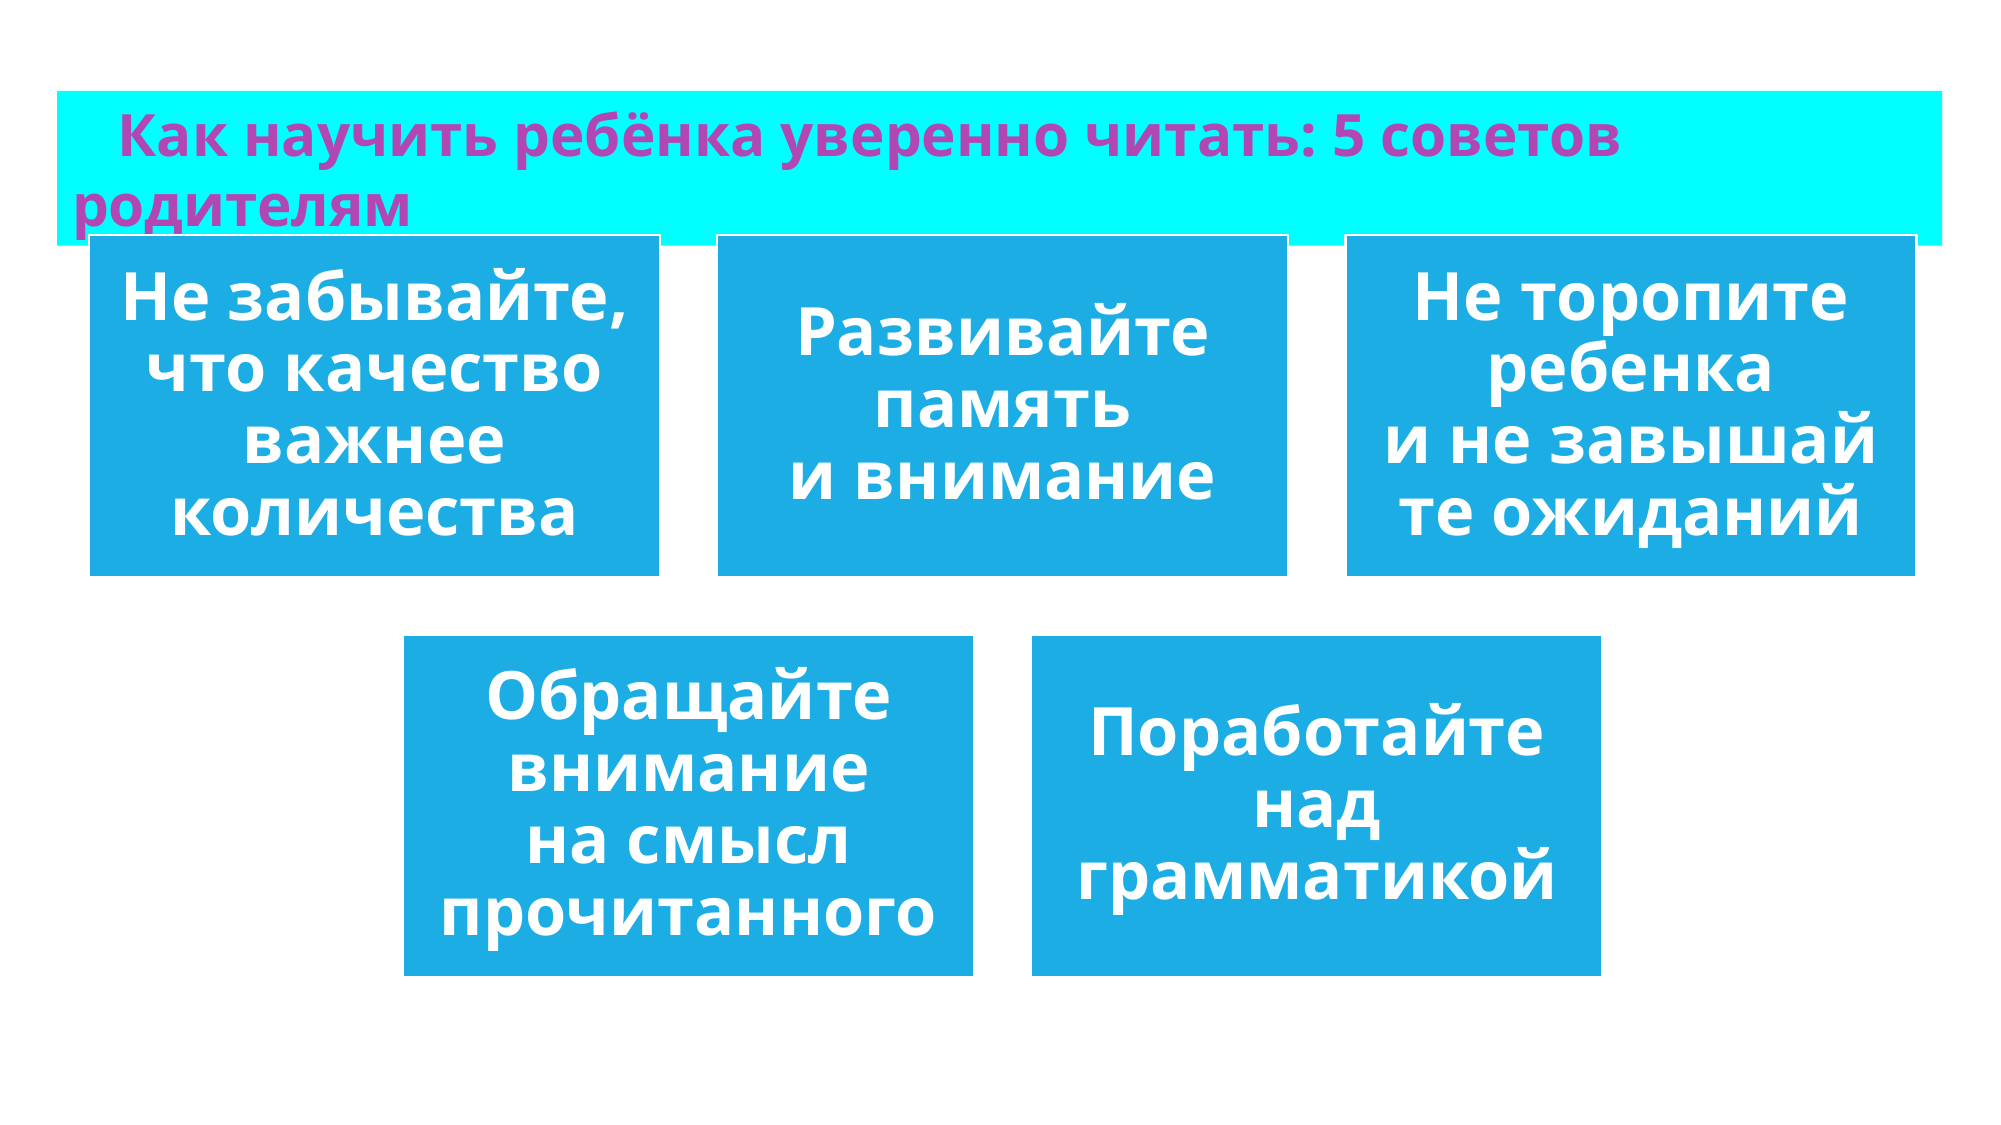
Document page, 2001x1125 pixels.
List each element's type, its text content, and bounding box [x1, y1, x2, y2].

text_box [88, 205, 1917, 1008]
text_box Как научить ребёнка уверенно читать: 5 советов родителям [57, 90, 1943, 246]
